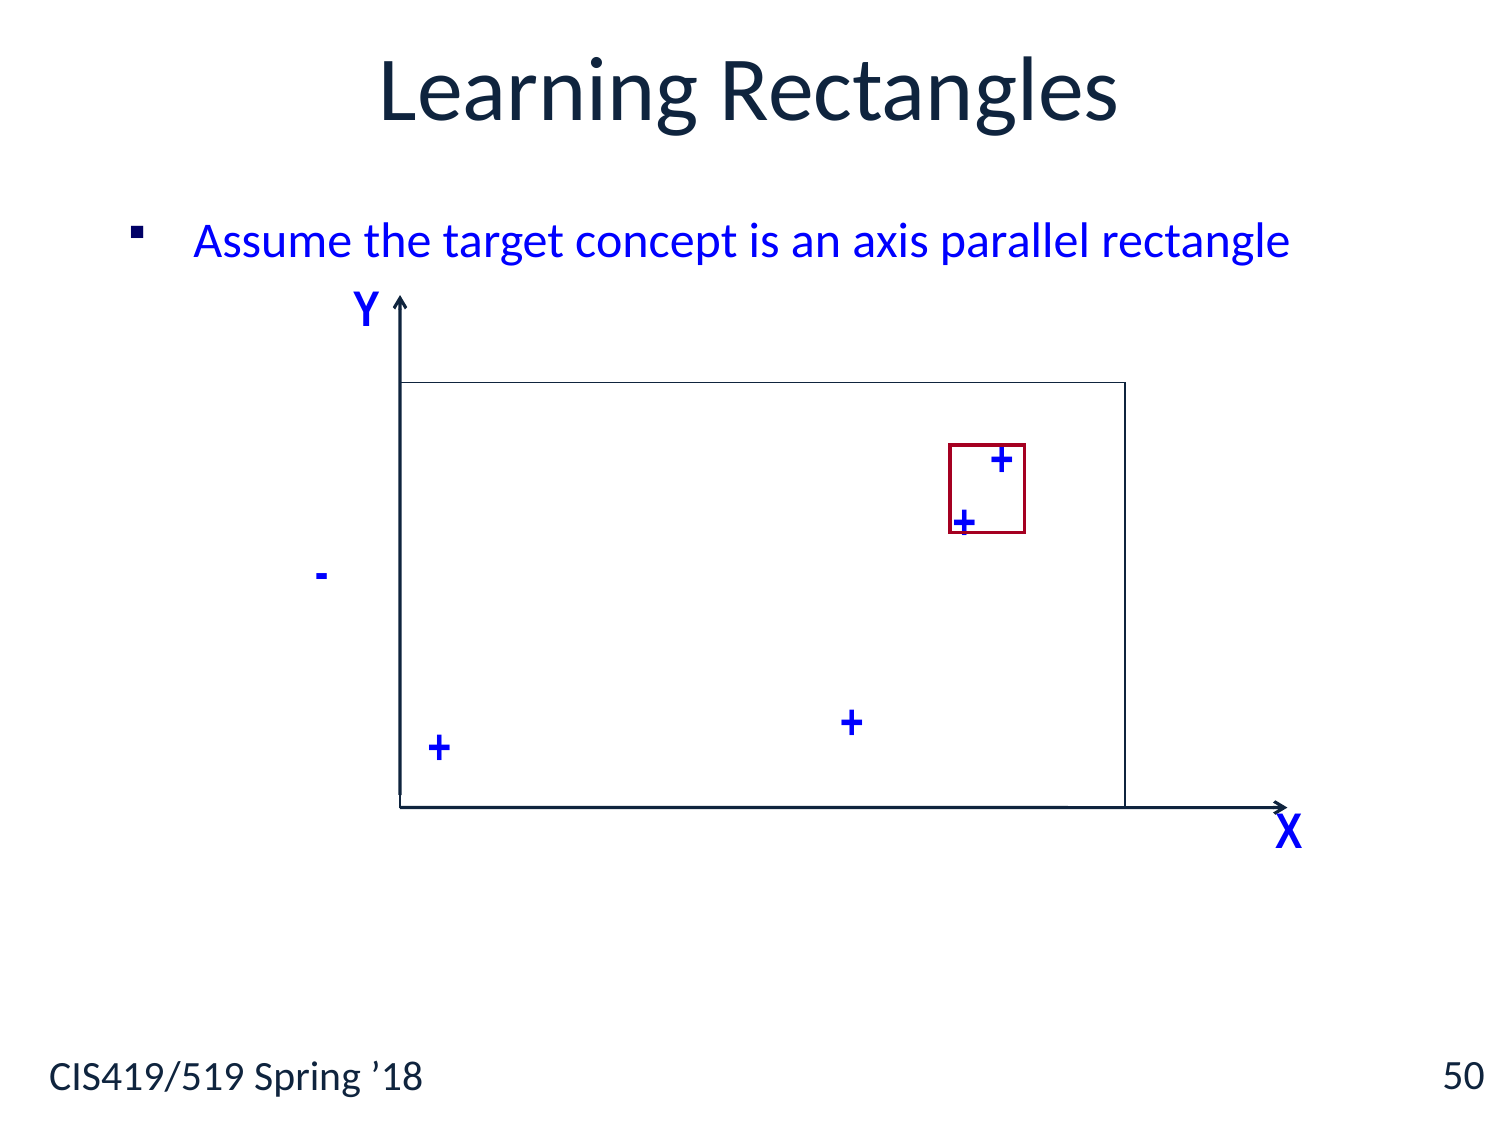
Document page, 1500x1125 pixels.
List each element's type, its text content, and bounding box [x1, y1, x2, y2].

text_box + [412, 706, 467, 782]
text_box Y [337, 269, 395, 345]
text_box + [937, 481, 992, 557]
text_box [399, 382, 1125, 807]
slide_number 50 [1149, 1042, 1500, 1103]
list Assume the target concept is an axis parallel rectangle [112, 200, 1388, 1018]
text_box [949, 444, 1025, 533]
text_box X [1260, 791, 1318, 867]
text_box [395, 295, 408, 796]
text_box + [825, 681, 879, 757]
text_box + [975, 419, 1029, 495]
title Learning Rectangles [112, 5, 1388, 163]
text_box - [300, 531, 344, 607]
